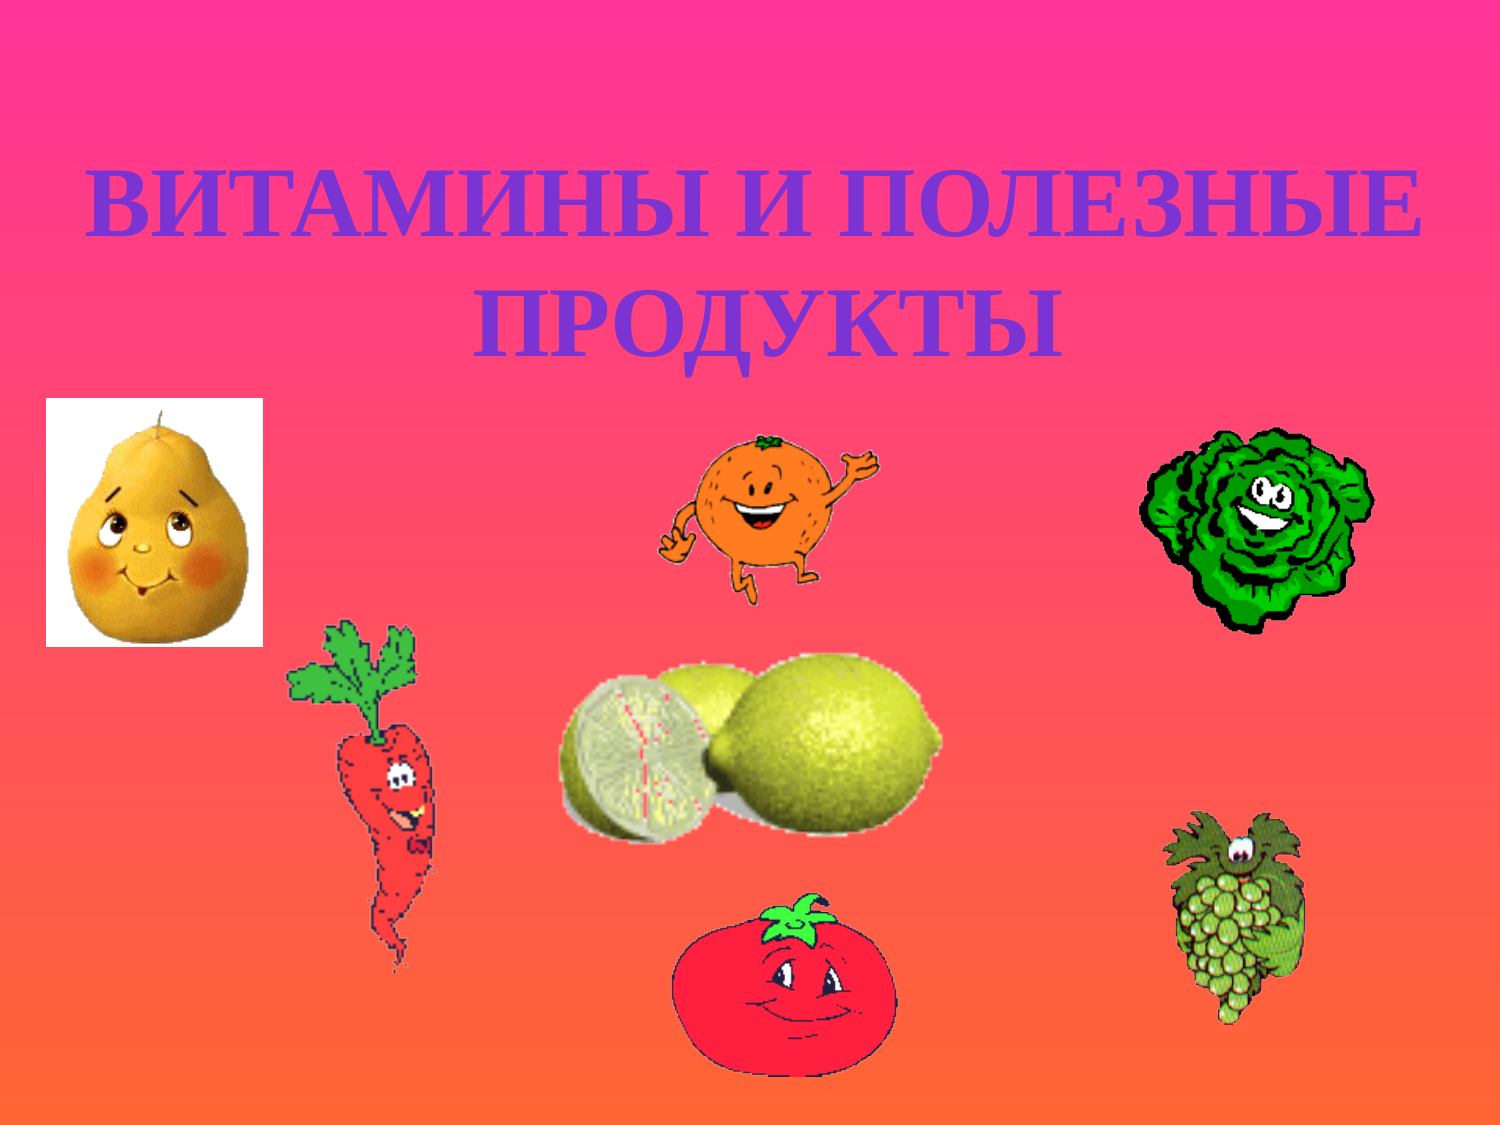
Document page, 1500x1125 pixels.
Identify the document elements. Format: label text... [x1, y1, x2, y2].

picture [46, 398, 263, 648]
picture [280, 609, 493, 973]
picture [667, 890, 900, 1077]
picture [1159, 808, 1309, 1025]
picture [538, 644, 976, 856]
picture [1136, 421, 1378, 643]
picture [655, 433, 882, 608]
text_box Витамины и полезные продукты [46, 128, 1465, 384]
